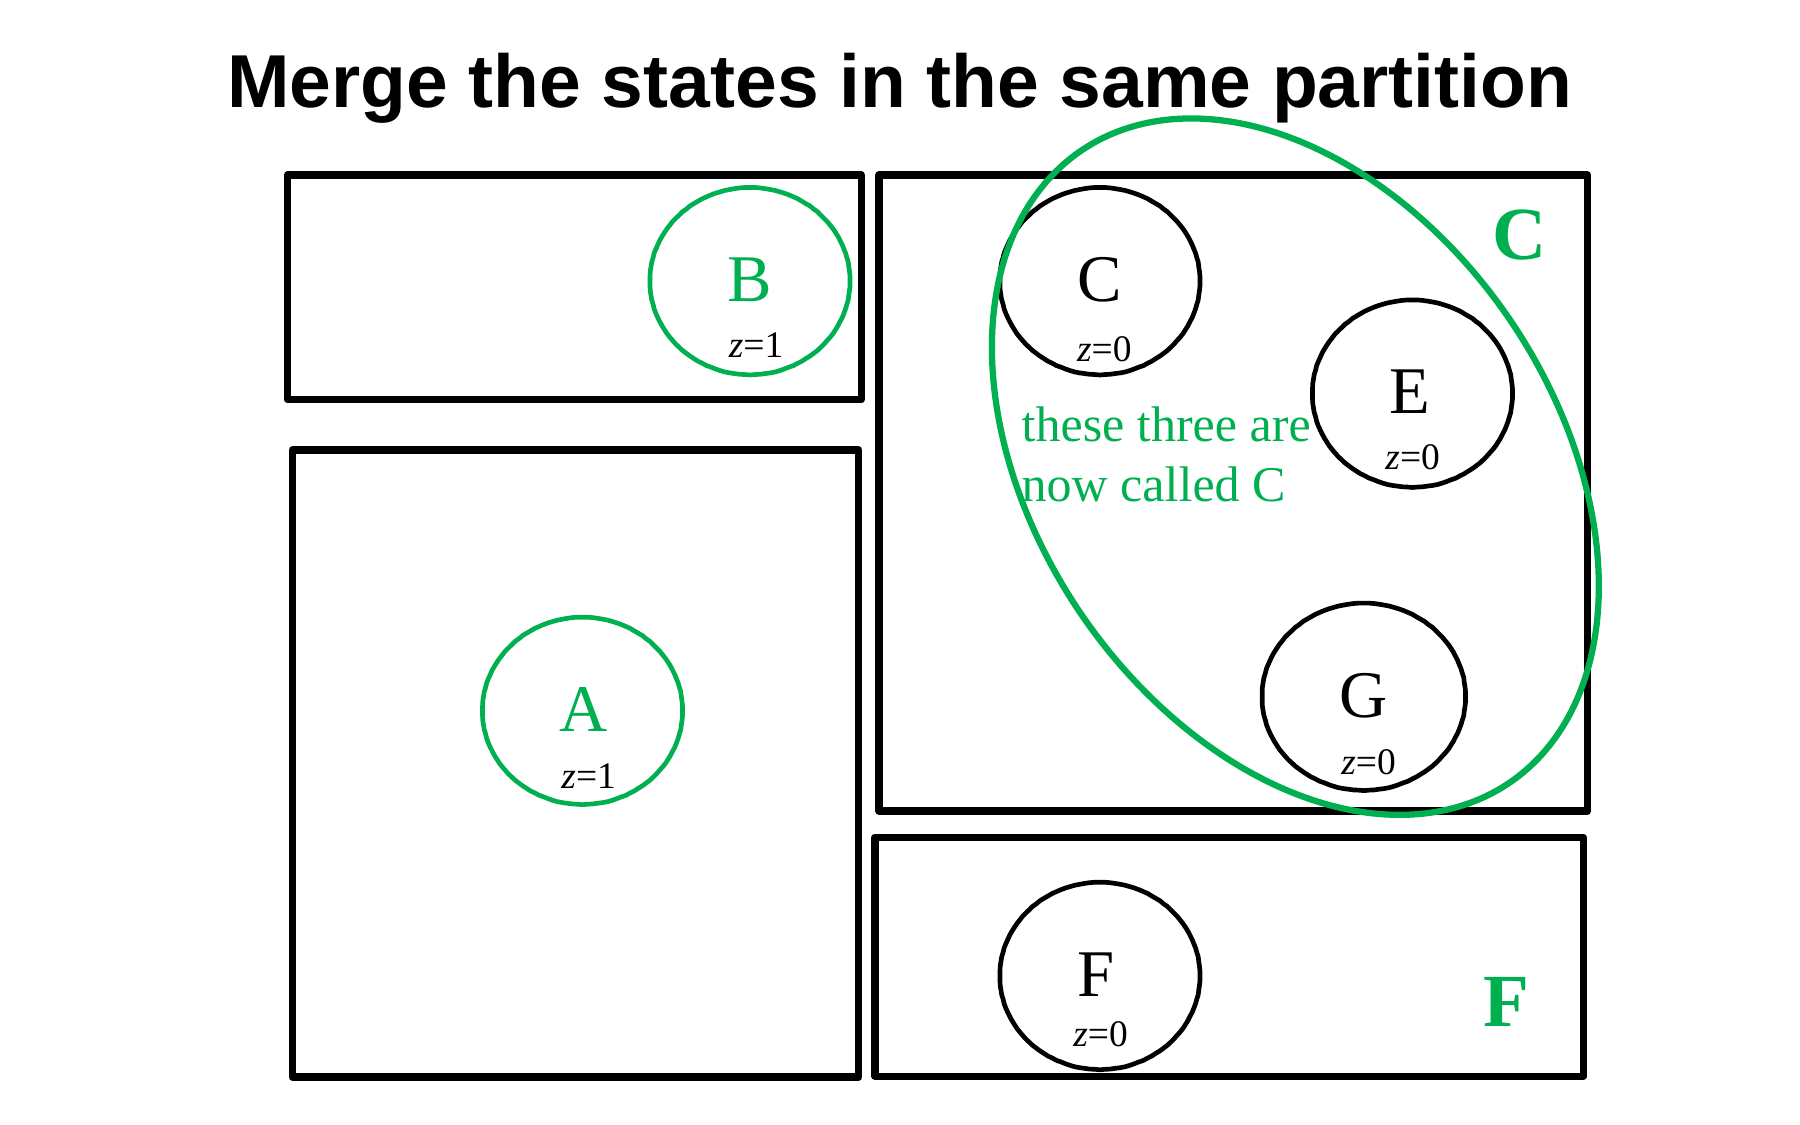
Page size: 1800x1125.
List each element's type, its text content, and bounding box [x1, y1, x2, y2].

text_box C [1477, 177, 1562, 282]
text_box [287, 174, 862, 400]
text_box [292, 450, 859, 1078]
text_box [879, 174, 1356, 812]
text_box these three are now called C [1006, 384, 1339, 519]
text_box [874, 837, 1584, 1077]
text_box Merge the states in the same partition [149, 24, 1650, 138]
text_box [1441, 672, 1588, 812]
text_box [991, 118, 1599, 815]
text_box F [1469, 944, 1545, 1049]
text_box [1364, 174, 1588, 490]
